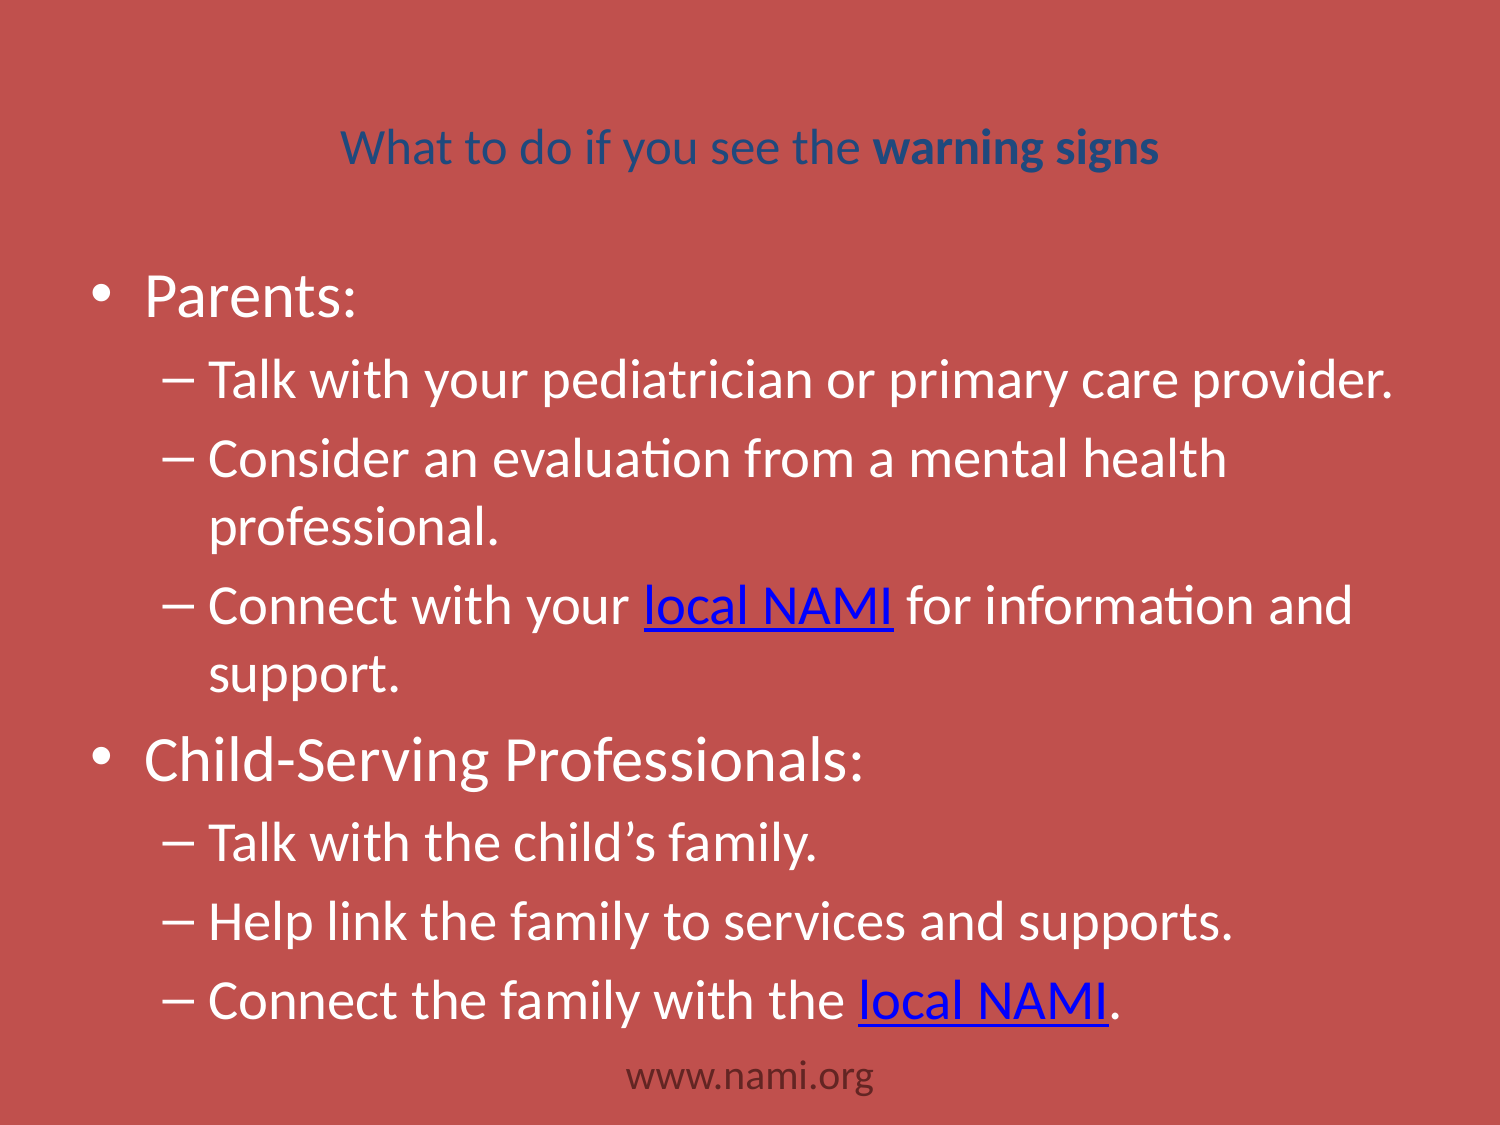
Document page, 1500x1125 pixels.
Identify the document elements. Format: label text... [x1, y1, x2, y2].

list Parents: Talk with your pediatrician or primary care provider. Consider an evaluation from a mental health professional. Connect with your local NAMI for information and support. Child-Serving Professionals: Talk with the child’s family. Help link the family to services and supports. Connect the family with the local NAMI. [75, 245, 1425, 1086]
footer www.nami.org [512, 1042, 988, 1103]
title What to do if you see the warning signs [75, 45, 1425, 233]
